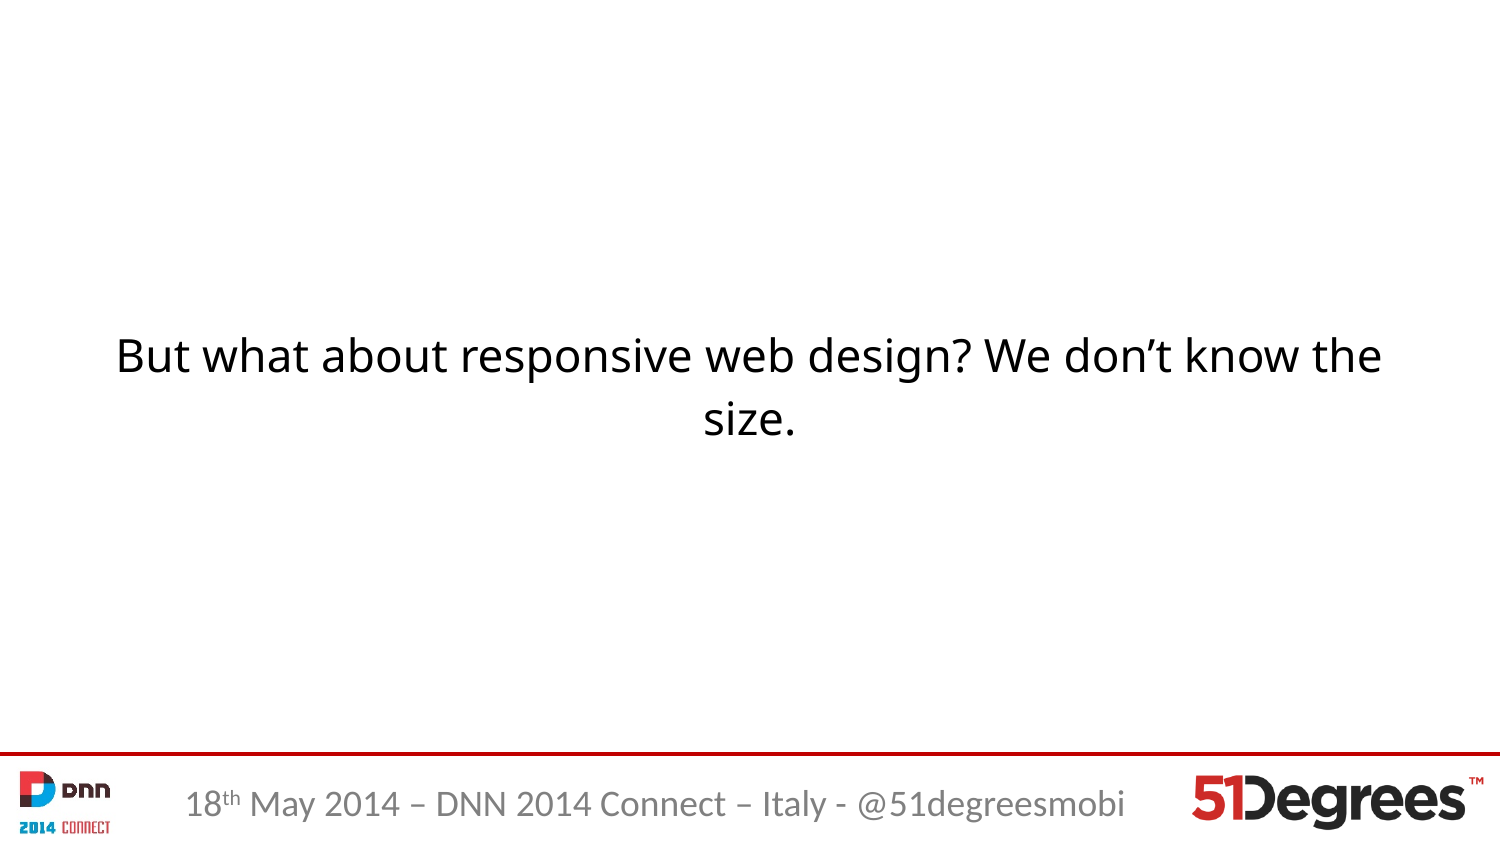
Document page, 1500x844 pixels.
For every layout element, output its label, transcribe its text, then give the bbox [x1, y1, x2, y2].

picture [5, 767, 124, 836]
picture [1182, 768, 1495, 836]
title But what about responsive web design? We don’t know the size. [75, 315, 1425, 457]
